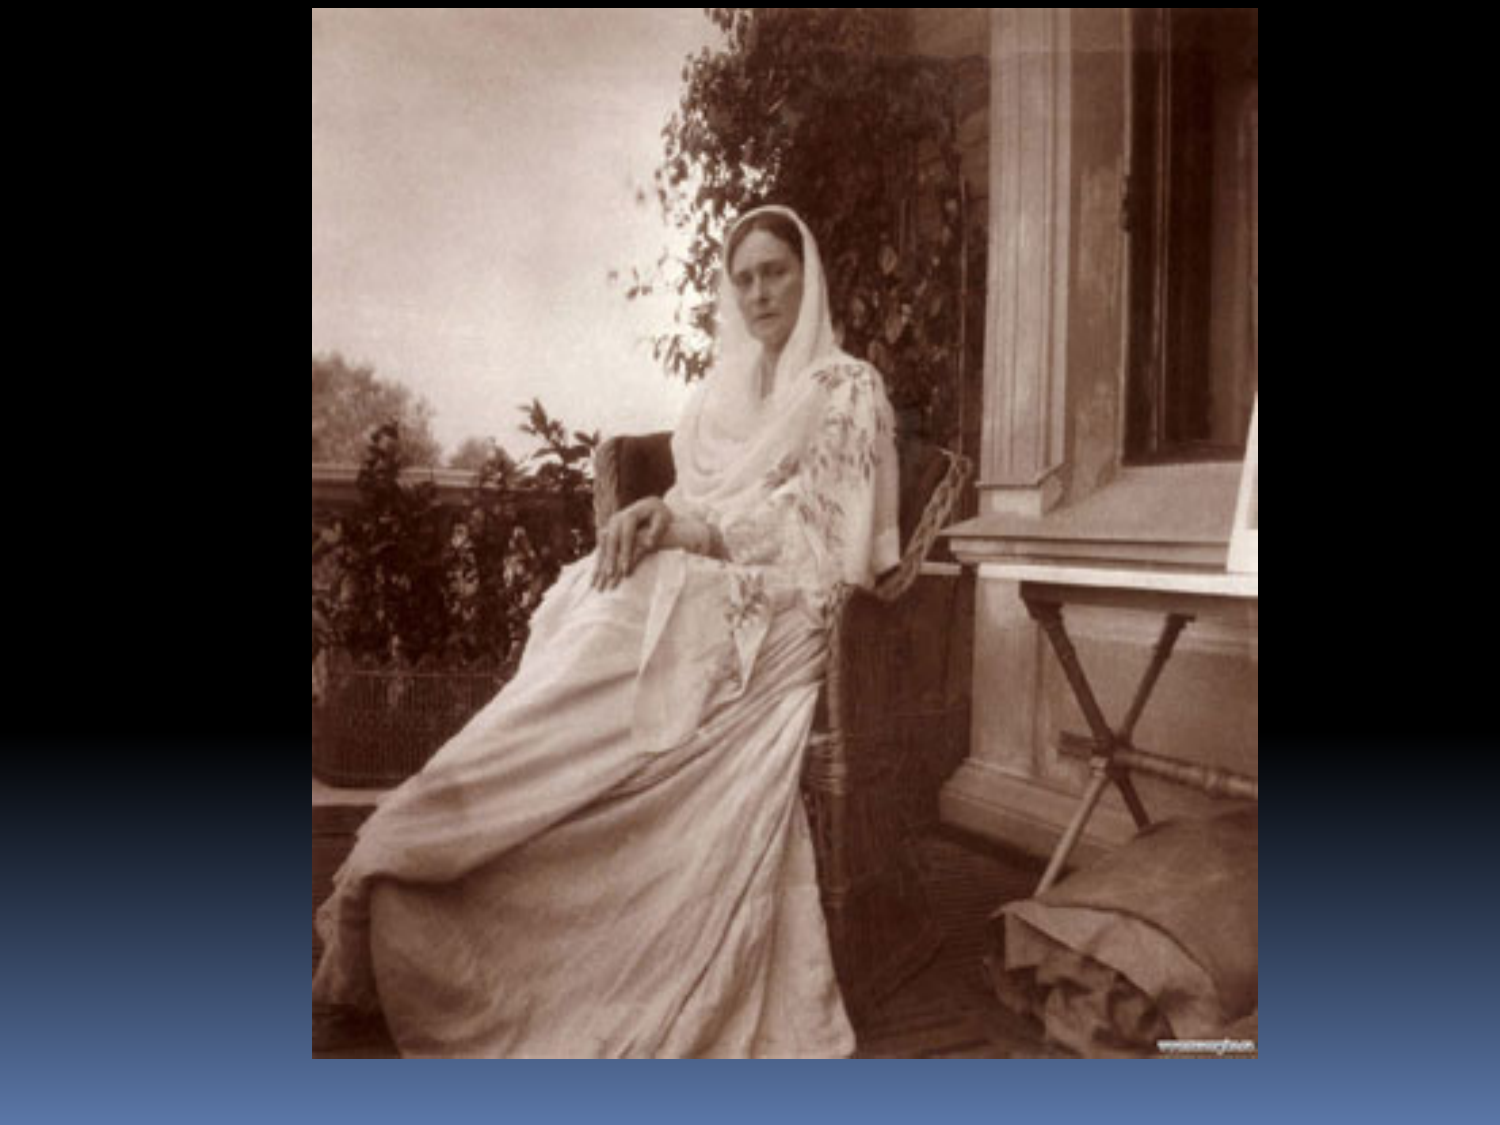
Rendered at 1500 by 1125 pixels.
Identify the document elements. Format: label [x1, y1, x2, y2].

picture [312, 7, 1259, 1060]
